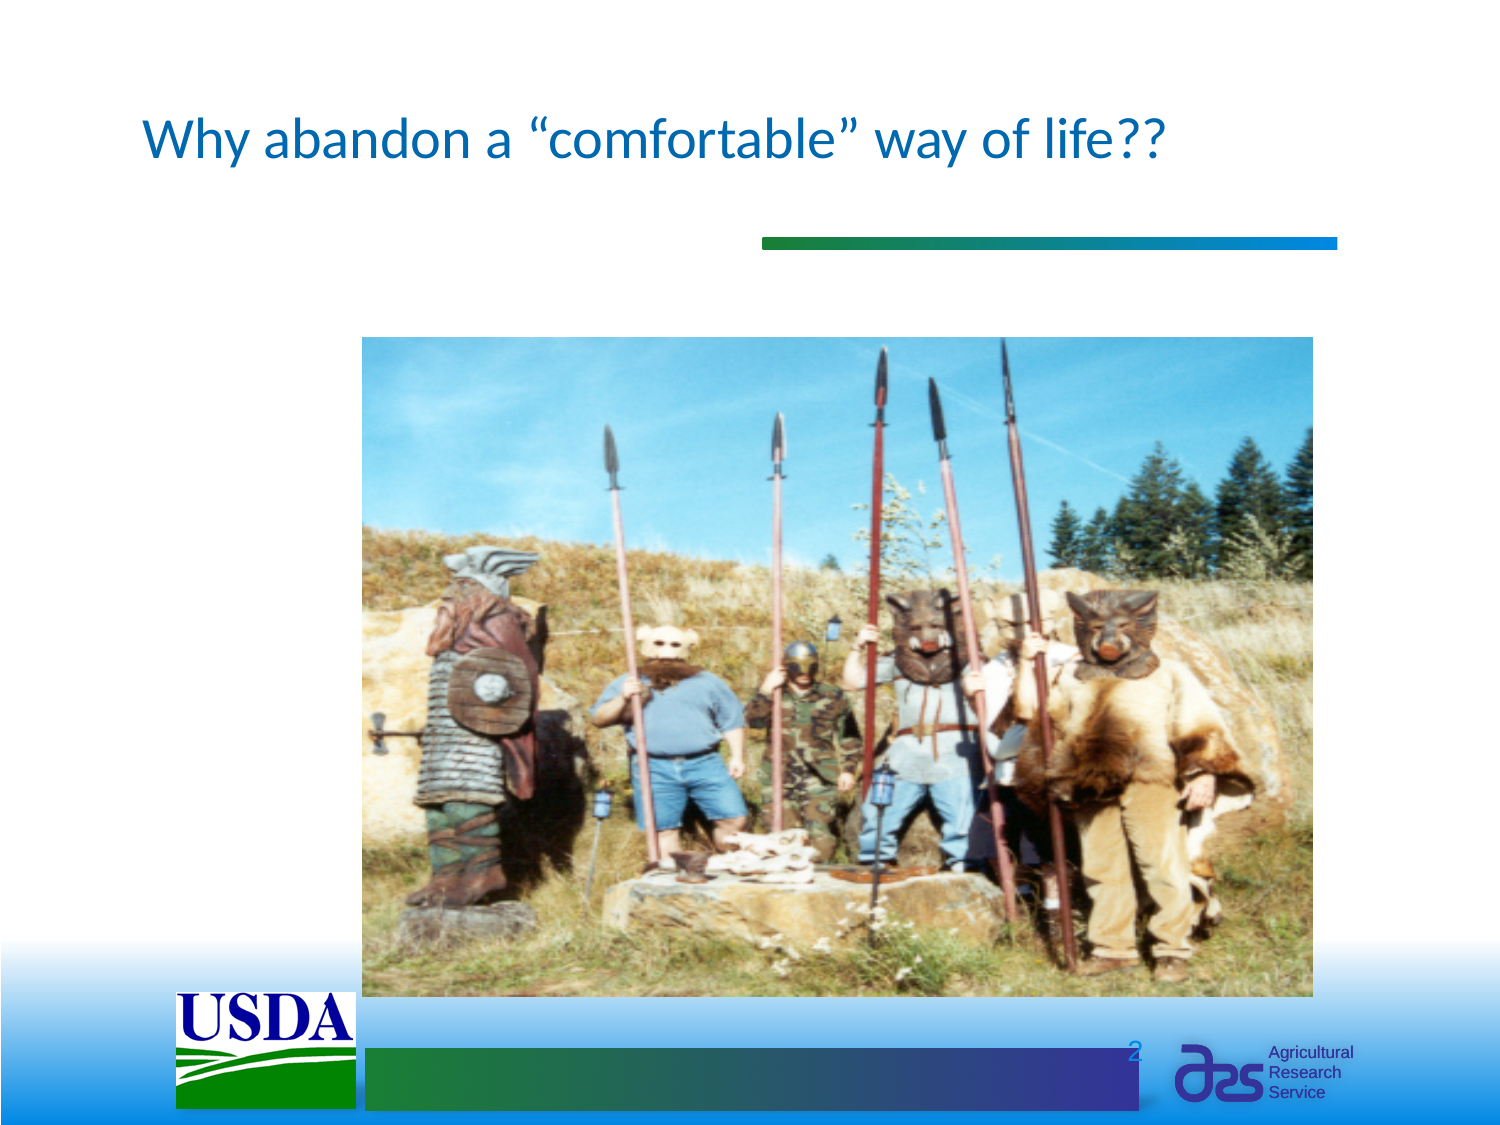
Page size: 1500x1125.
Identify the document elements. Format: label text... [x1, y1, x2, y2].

picture [162, 337, 1314, 1125]
title Why abandon a “comfortable” way of life?? [74, 45, 1238, 226]
slide_number 2 [1112, 1025, 1425, 1100]
